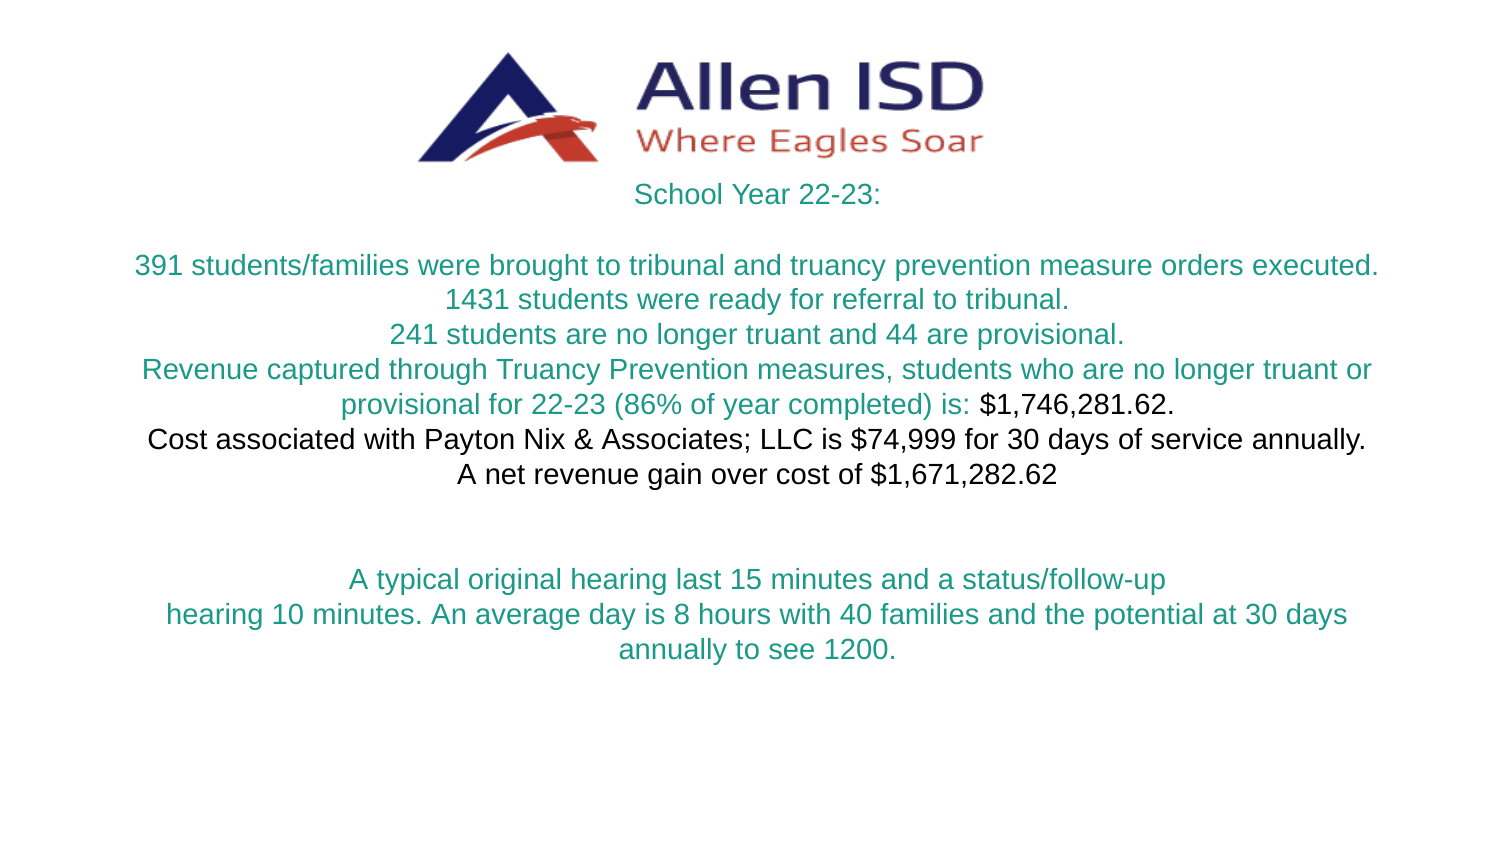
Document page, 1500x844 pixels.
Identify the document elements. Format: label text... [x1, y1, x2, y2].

text_box School Year 22-23: 391 students/families were brought to tribunal and truancy prevention measure orders executed. 1431 students were ready for referral to tribunal. 241 students are no longer truant and 44 are provisional. Revenue captured through Truancy Prevention measures, students who are no longer truant or provisional for 22-23 (86% of year completed) is: $1,746,281.62. Cost associated with Payton Nix & Associates; LLC is $74,999 for 30 days of service annually. A net revenue gain over cost of $1,671,282.62 A typical original hearing last 15 minutes and a status/follow-up hearing 10 minutes. An average day is 8 hours with 40 families and the potential at 30 days annually to see 1200. [90, 168, 1434, 838]
picture [387, 23, 1013, 191]
